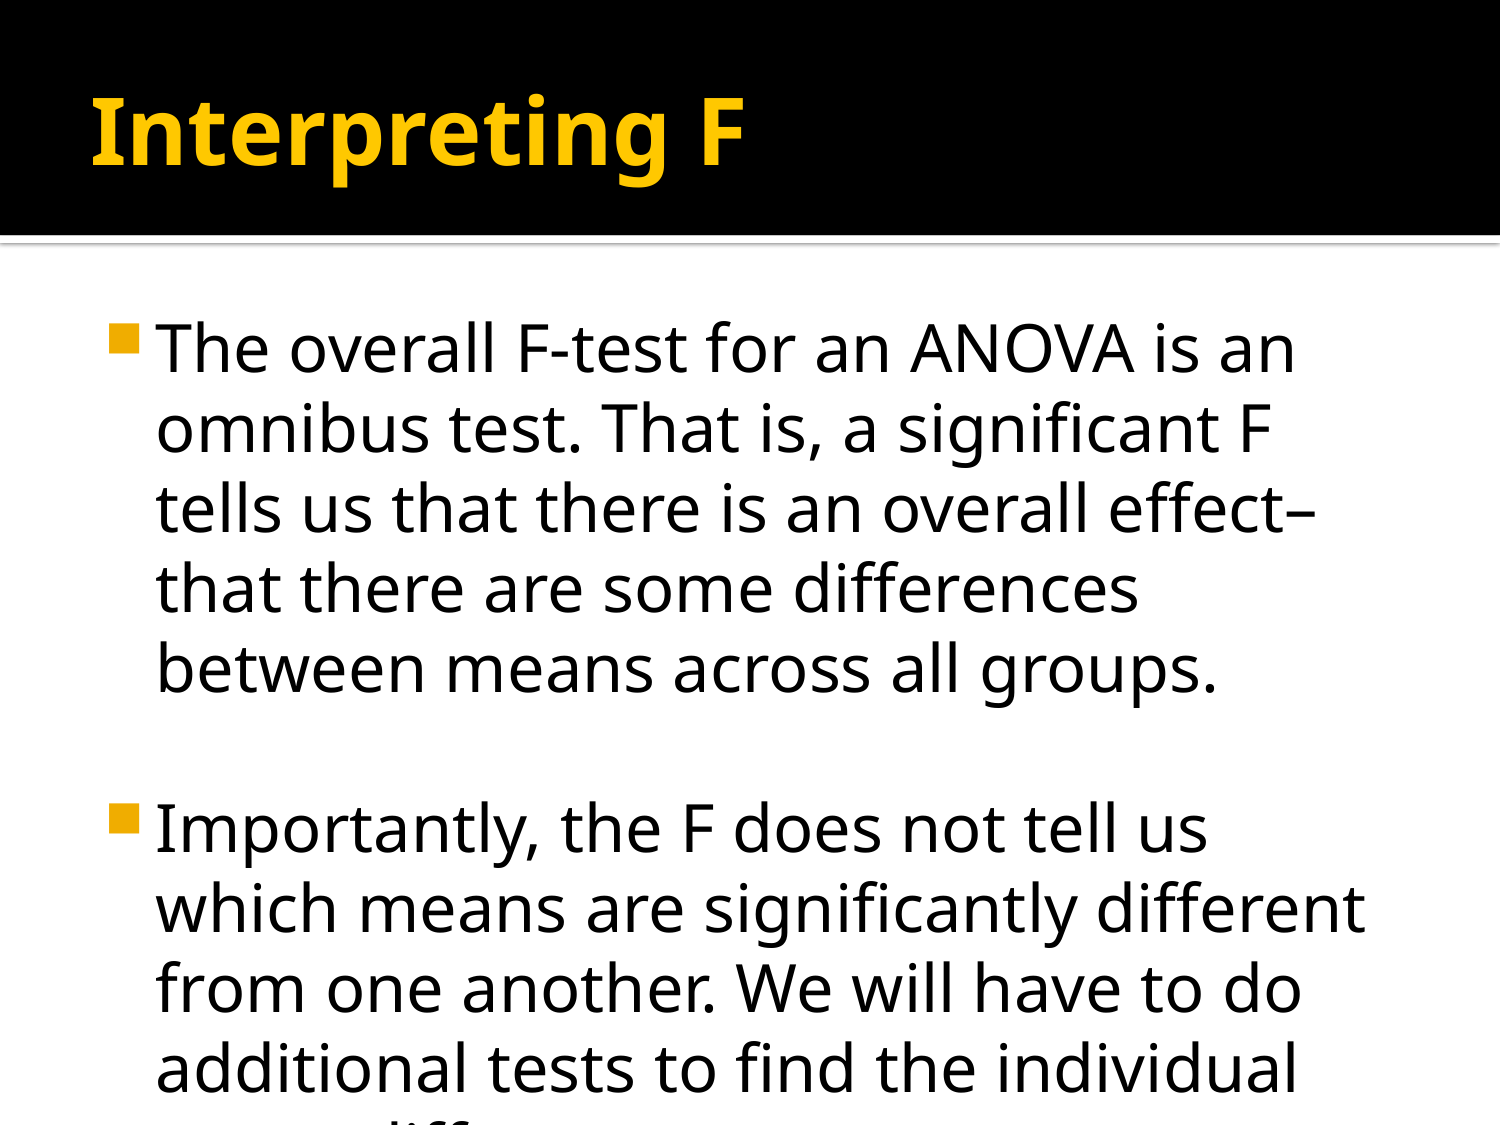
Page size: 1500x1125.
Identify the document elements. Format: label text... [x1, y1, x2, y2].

title Interpreting F [75, 25, 1425, 231]
list The overall F-test for an ANOVA is an omnibus test. That is, a significant F tells us that there is an overall effect– that there are some differences between means across all groups. Importantly, the F does not tell us which means are significantly different from one another. We will have to do additional tests to find the individual group differences. [75, 291, 1425, 1050]
